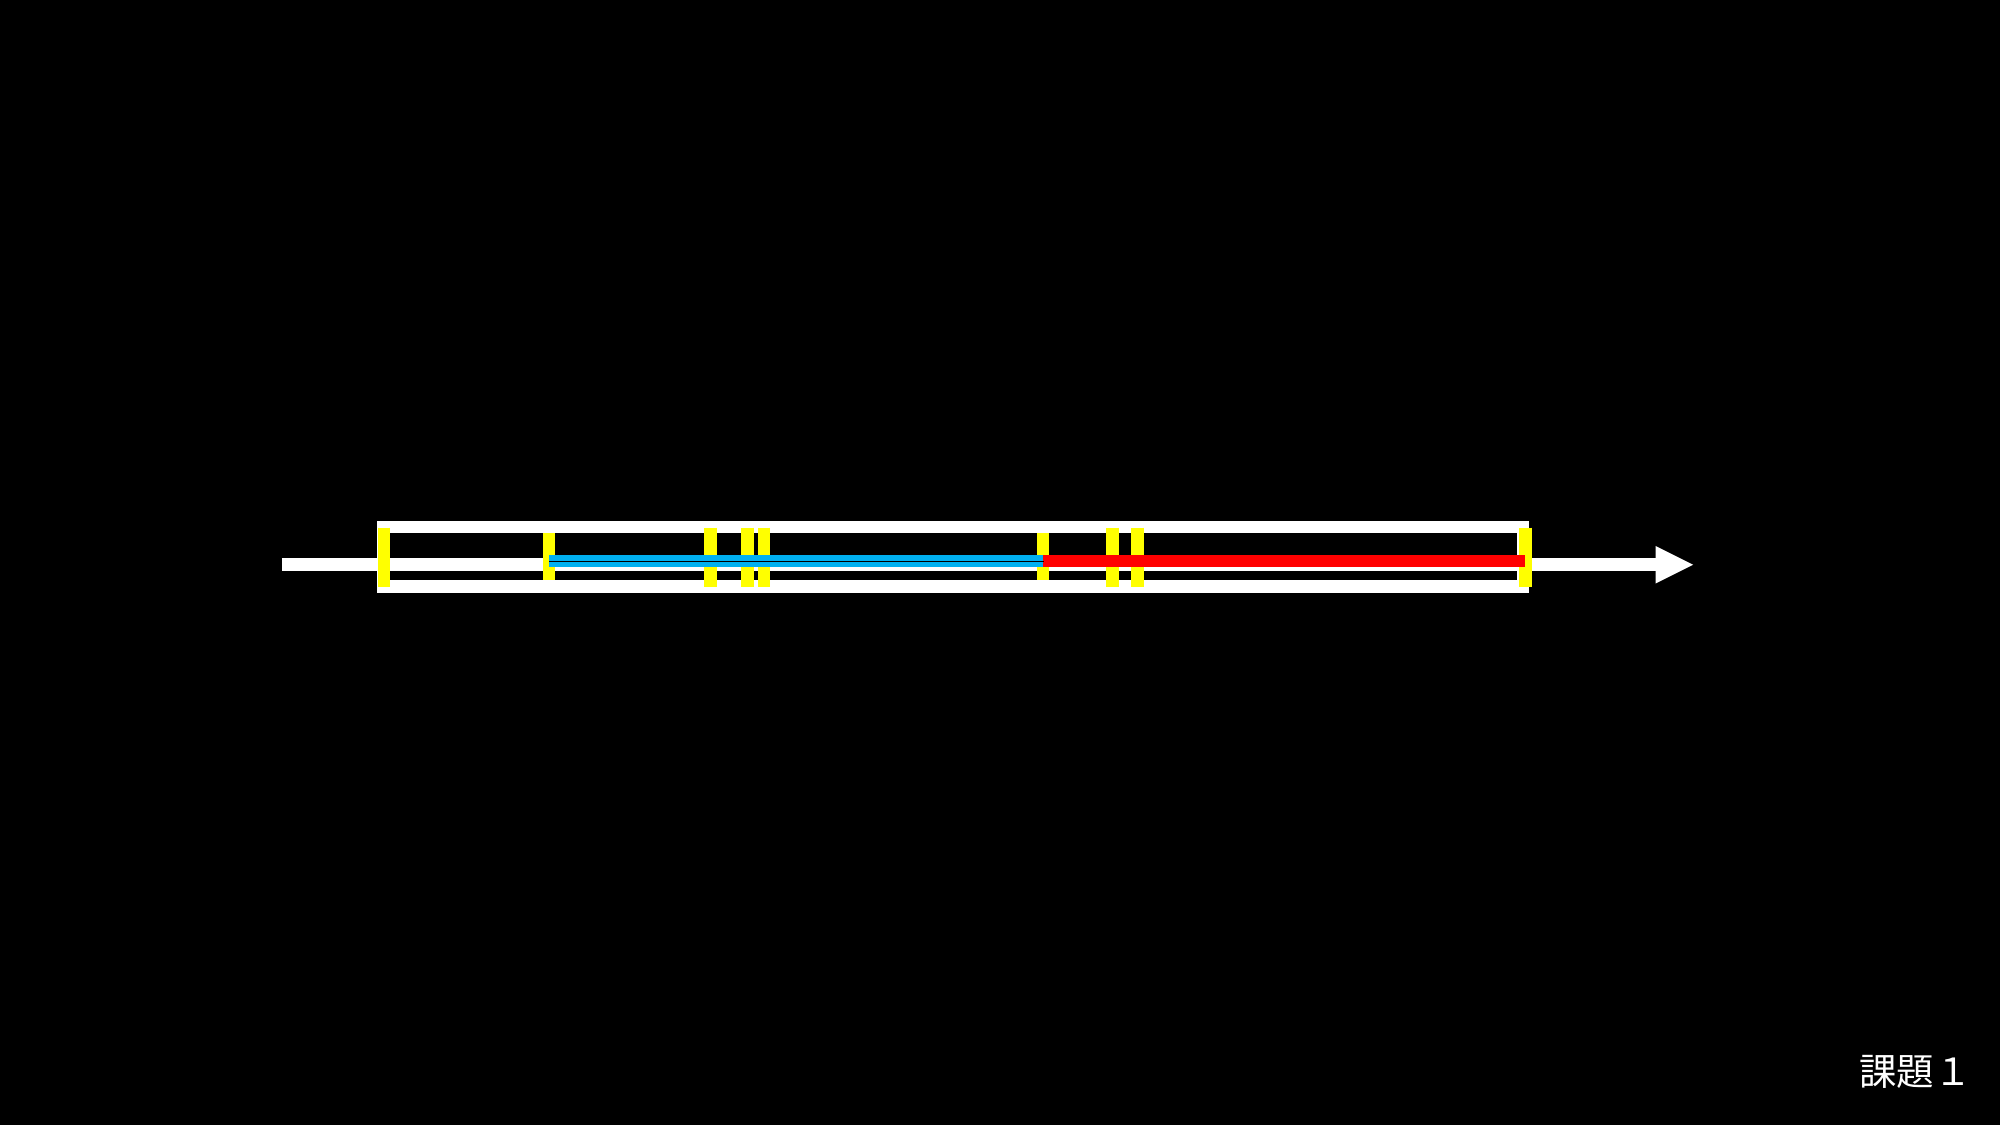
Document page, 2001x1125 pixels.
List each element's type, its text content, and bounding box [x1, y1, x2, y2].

text_box 課題１ [1844, 1041, 2000, 1101]
text_box [1119, 567, 1131, 587]
text_box [754, 567, 758, 587]
text_box [390, 565, 549, 587]
text_box [1044, 567, 1106, 587]
text_box [717, 567, 741, 587]
text_box [550, 567, 704, 587]
text_box [382, 526, 1524, 564]
text_box [1144, 567, 1519, 587]
text_box [770, 567, 1042, 587]
